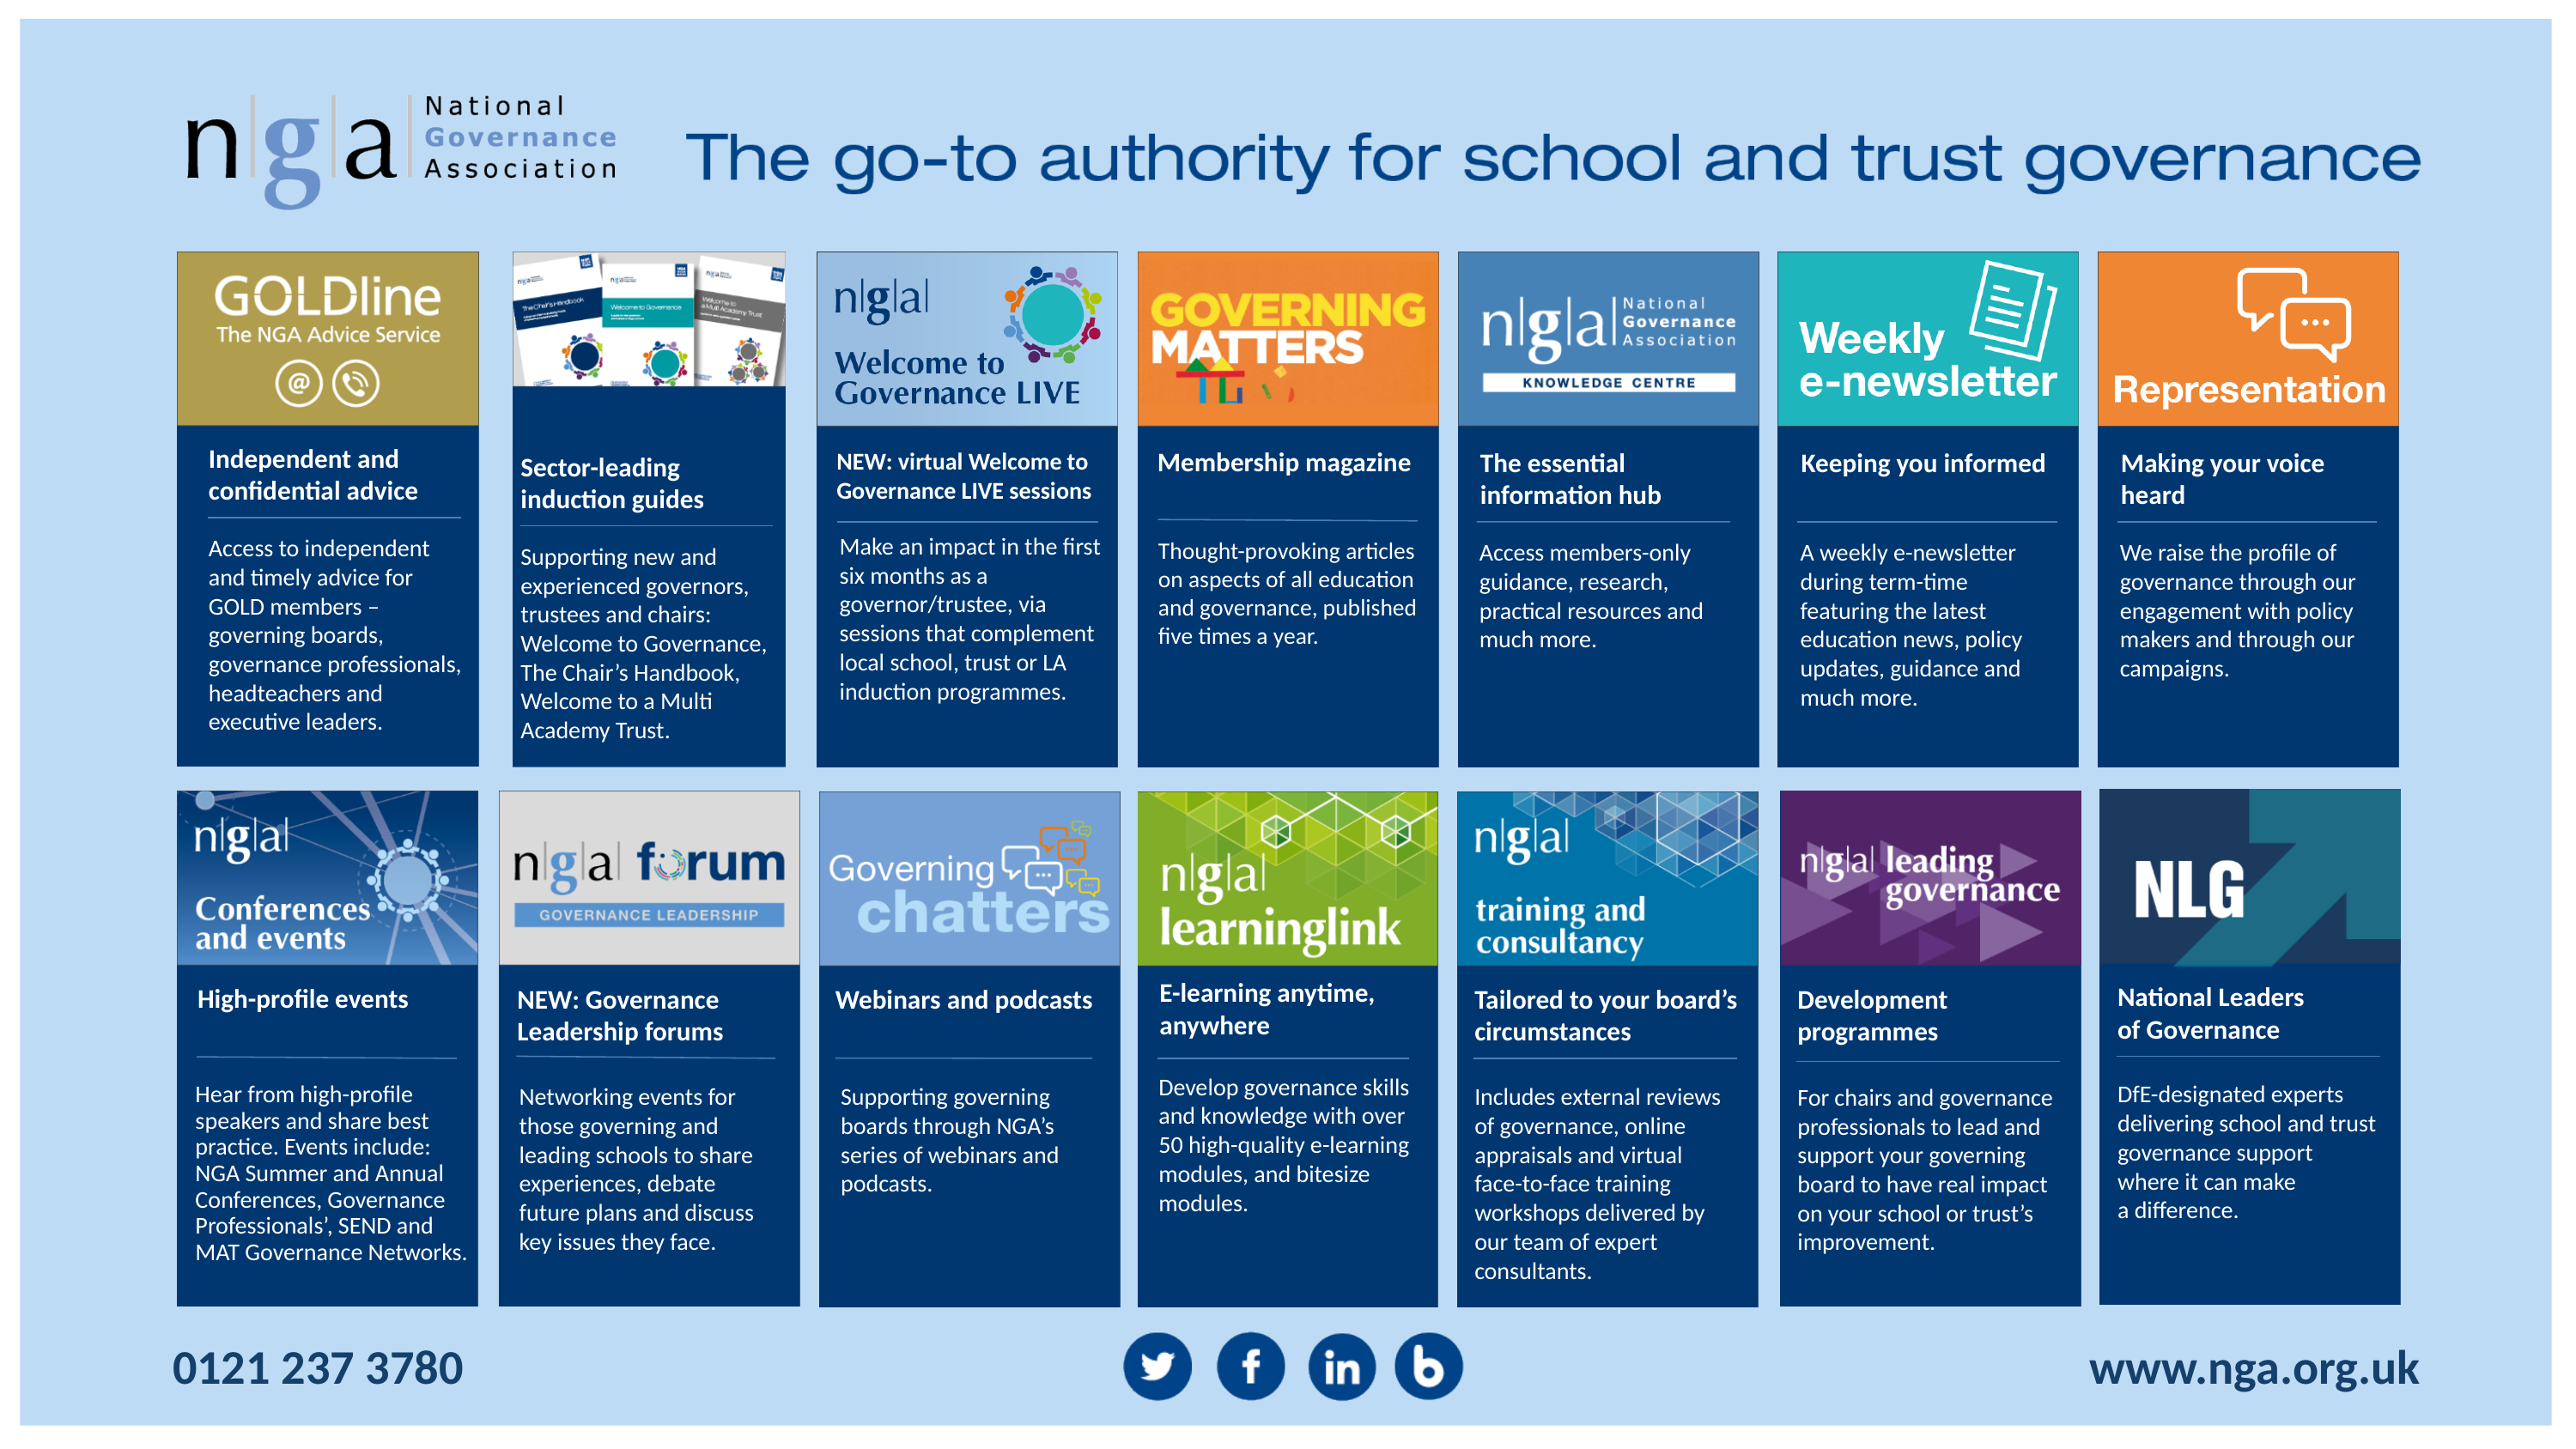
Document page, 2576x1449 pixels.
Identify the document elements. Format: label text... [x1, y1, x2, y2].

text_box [1458, 252, 1770, 768]
picture [1209, 1323, 1291, 1410]
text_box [816, 252, 1118, 768]
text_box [1777, 252, 2091, 768]
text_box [1795, 981, 2072, 1258]
text_box [18, 17, 2554, 1428]
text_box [2097, 252, 2399, 768]
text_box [177, 790, 487, 1307]
picture [1301, 1325, 1472, 1411]
text_box www.nga.org.uk [2076, 1329, 2471, 1401]
picture [1780, 791, 2081, 1307]
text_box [520, 449, 824, 775]
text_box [1138, 252, 1440, 768]
picture [139, 46, 787, 768]
picture [1137, 791, 1439, 1307]
text_box 0121 237 3780 [160, 1329, 515, 1401]
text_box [819, 791, 1125, 1307]
picture [670, 112, 2437, 215]
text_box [1456, 791, 1765, 1307]
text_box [499, 791, 801, 1307]
picture [1115, 1323, 1200, 1410]
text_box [2099, 789, 2407, 1306]
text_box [177, 266, 479, 767]
